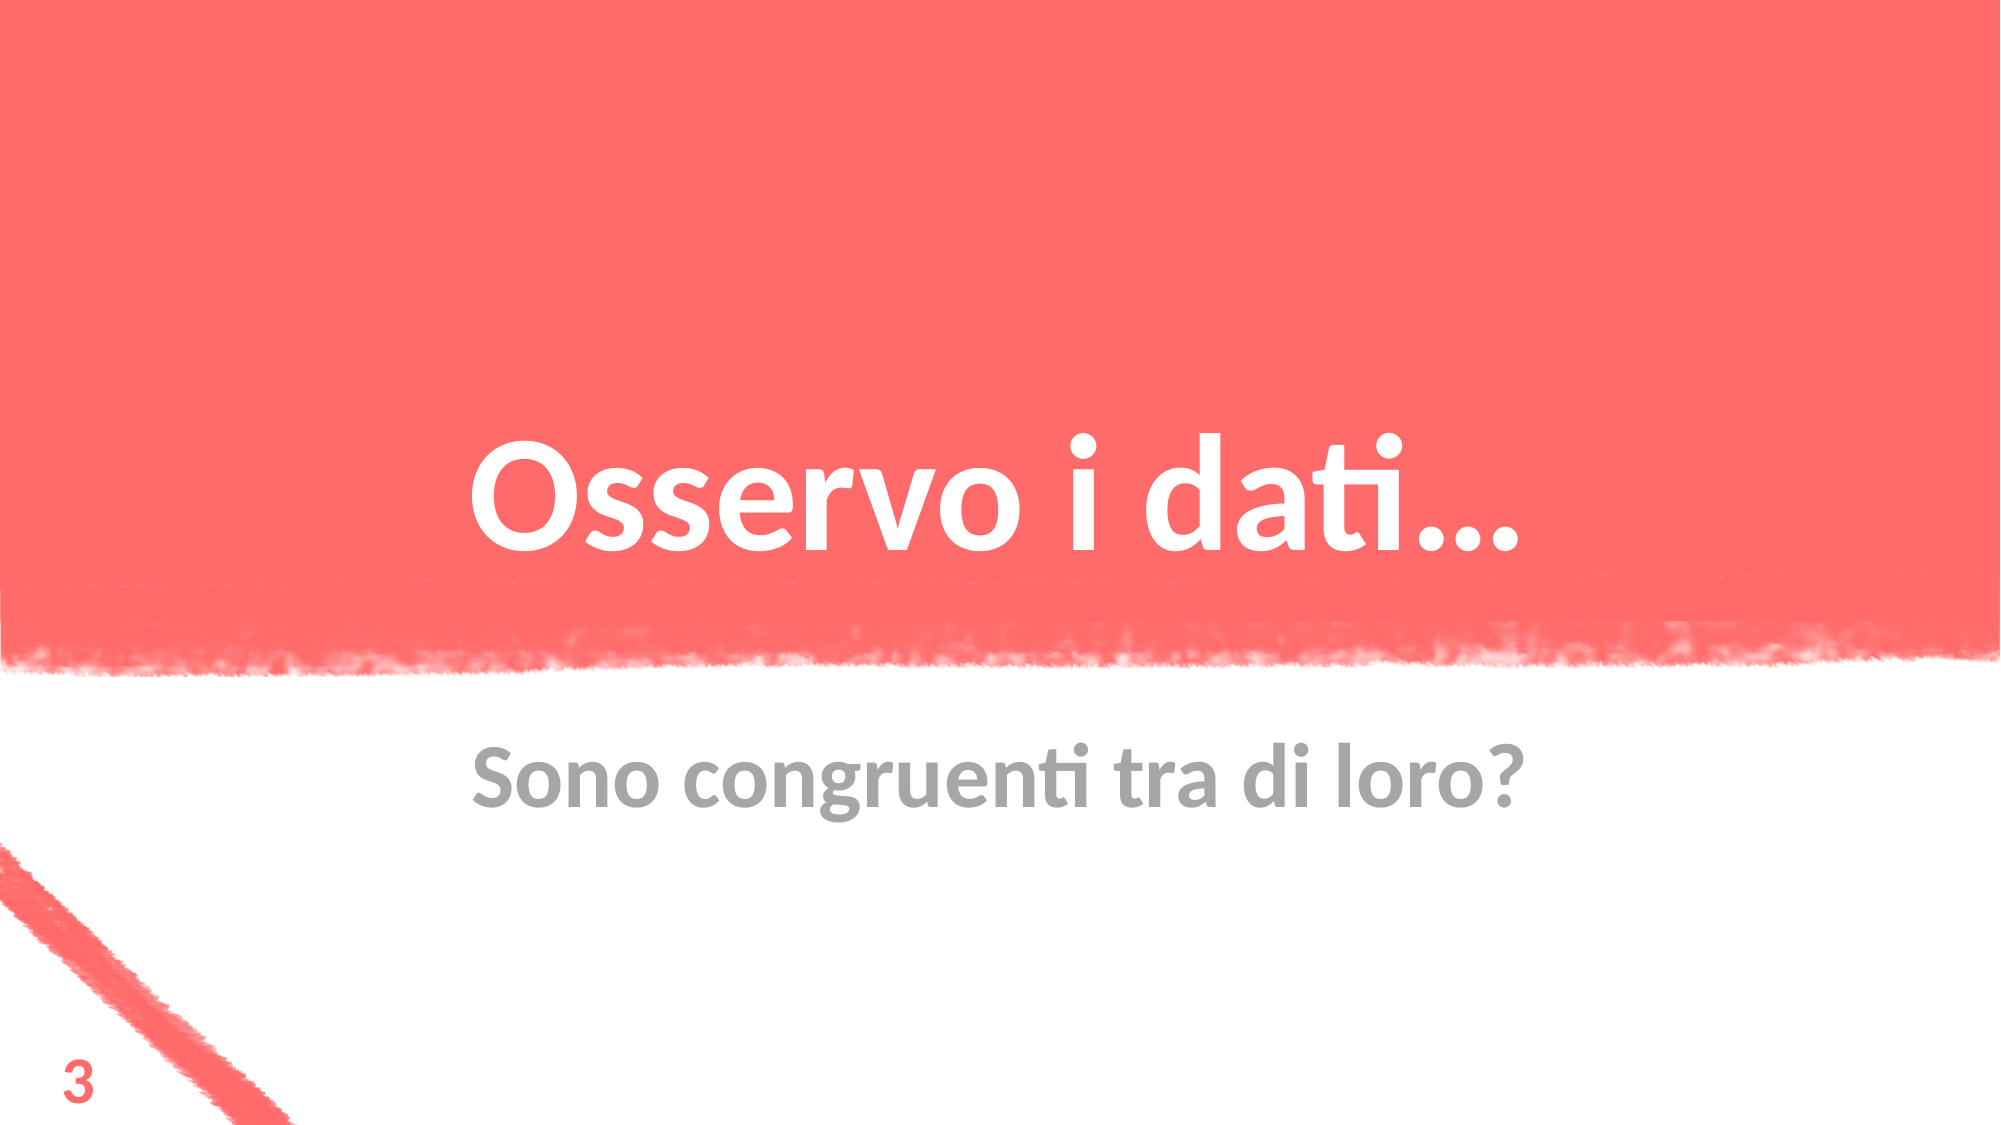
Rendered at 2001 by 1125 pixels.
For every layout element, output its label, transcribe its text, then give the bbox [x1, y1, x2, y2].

picture [2, 559, 1999, 676]
list Sono congruenti tra di loro? [202, 720, 1799, 999]
picture [0, 842, 299, 1125]
title Osservo i dati… [136, 0, 1862, 594]
